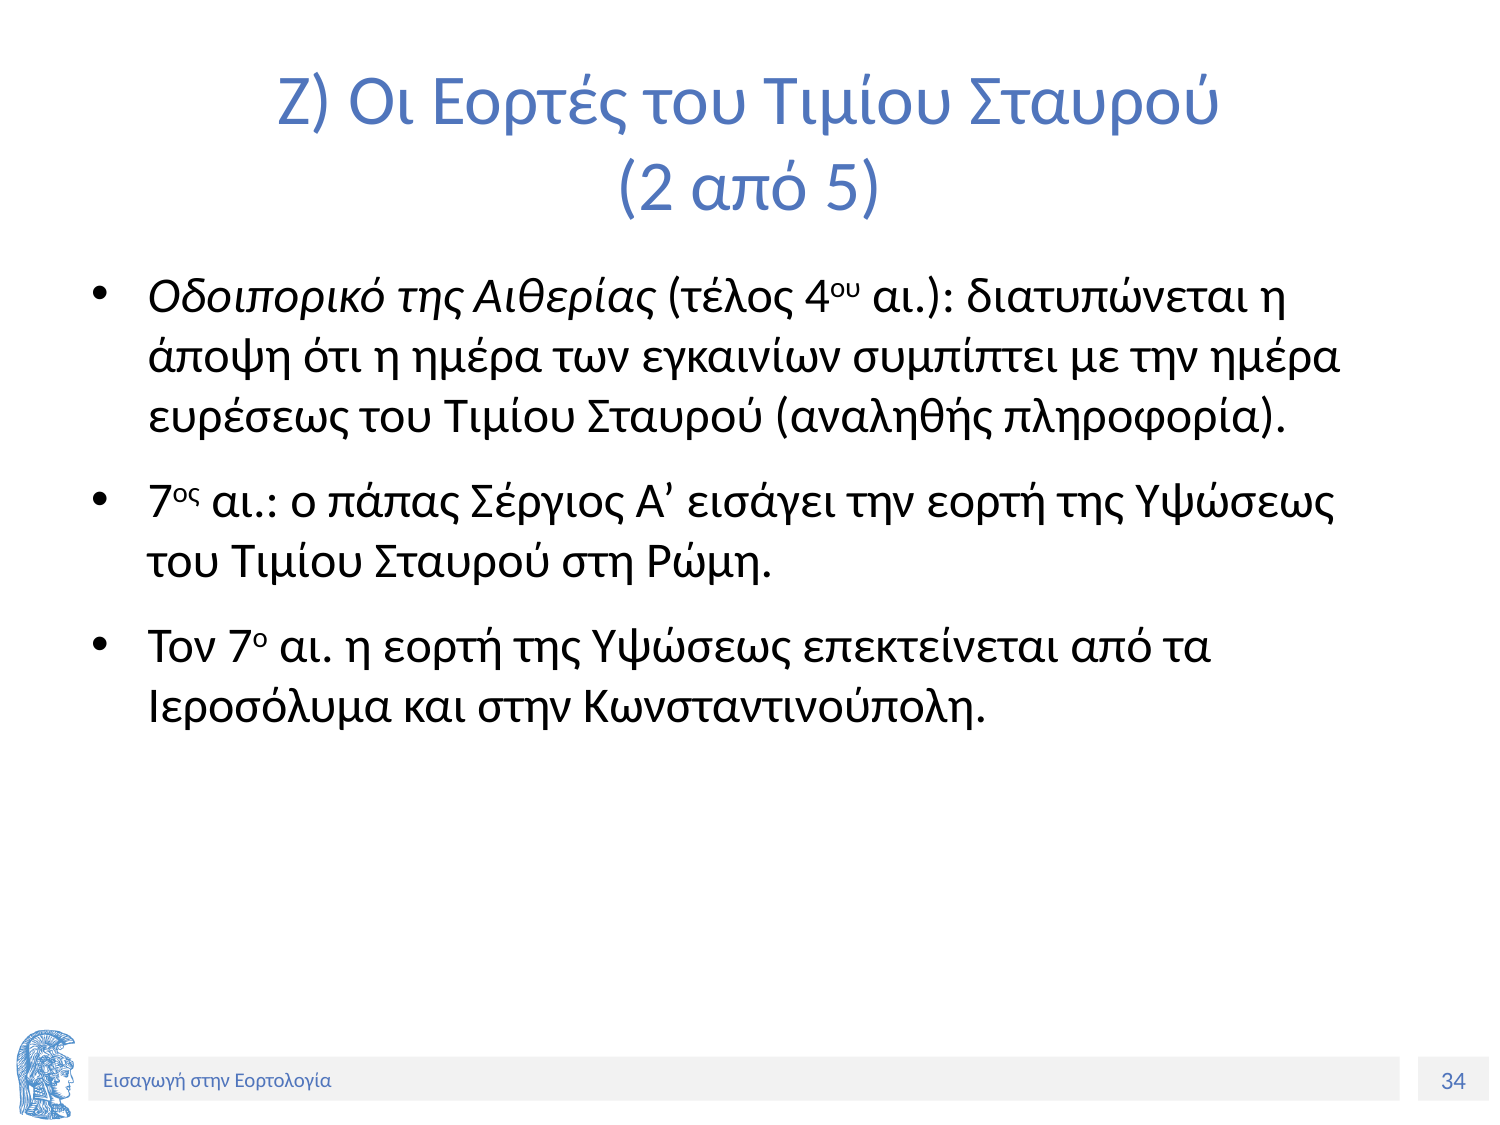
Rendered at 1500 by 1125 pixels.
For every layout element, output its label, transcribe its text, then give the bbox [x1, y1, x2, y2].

picture [9, 1026, 81, 1120]
list Οδοιπορικό της Αιθερίας (τέλος 4ου αι.): διατυπώνεται η άποψη ότι η ημέρα των εγκαινίων συμπίπτει με την ημέρα ευρέσεως του Τιμίου Σταυρού (αναληθής πληροφορία). 7ος αι.: ο πάπας Σέργιος Α’ εισάγει την εορτή της Υψώσεως του Τιμίου Σταυρού στη Ρώμη. Τον 7ο αι. η εορτή της Υψώσεως επεκτείνεται από τα Ιεροσόλυμα και στην Κωνσταντινούπολη. [76, 255, 1427, 998]
title Ζ) Οι Εορτές του Τιμίου Σταυρού (2 από 5) [75, 45, 1425, 233]
